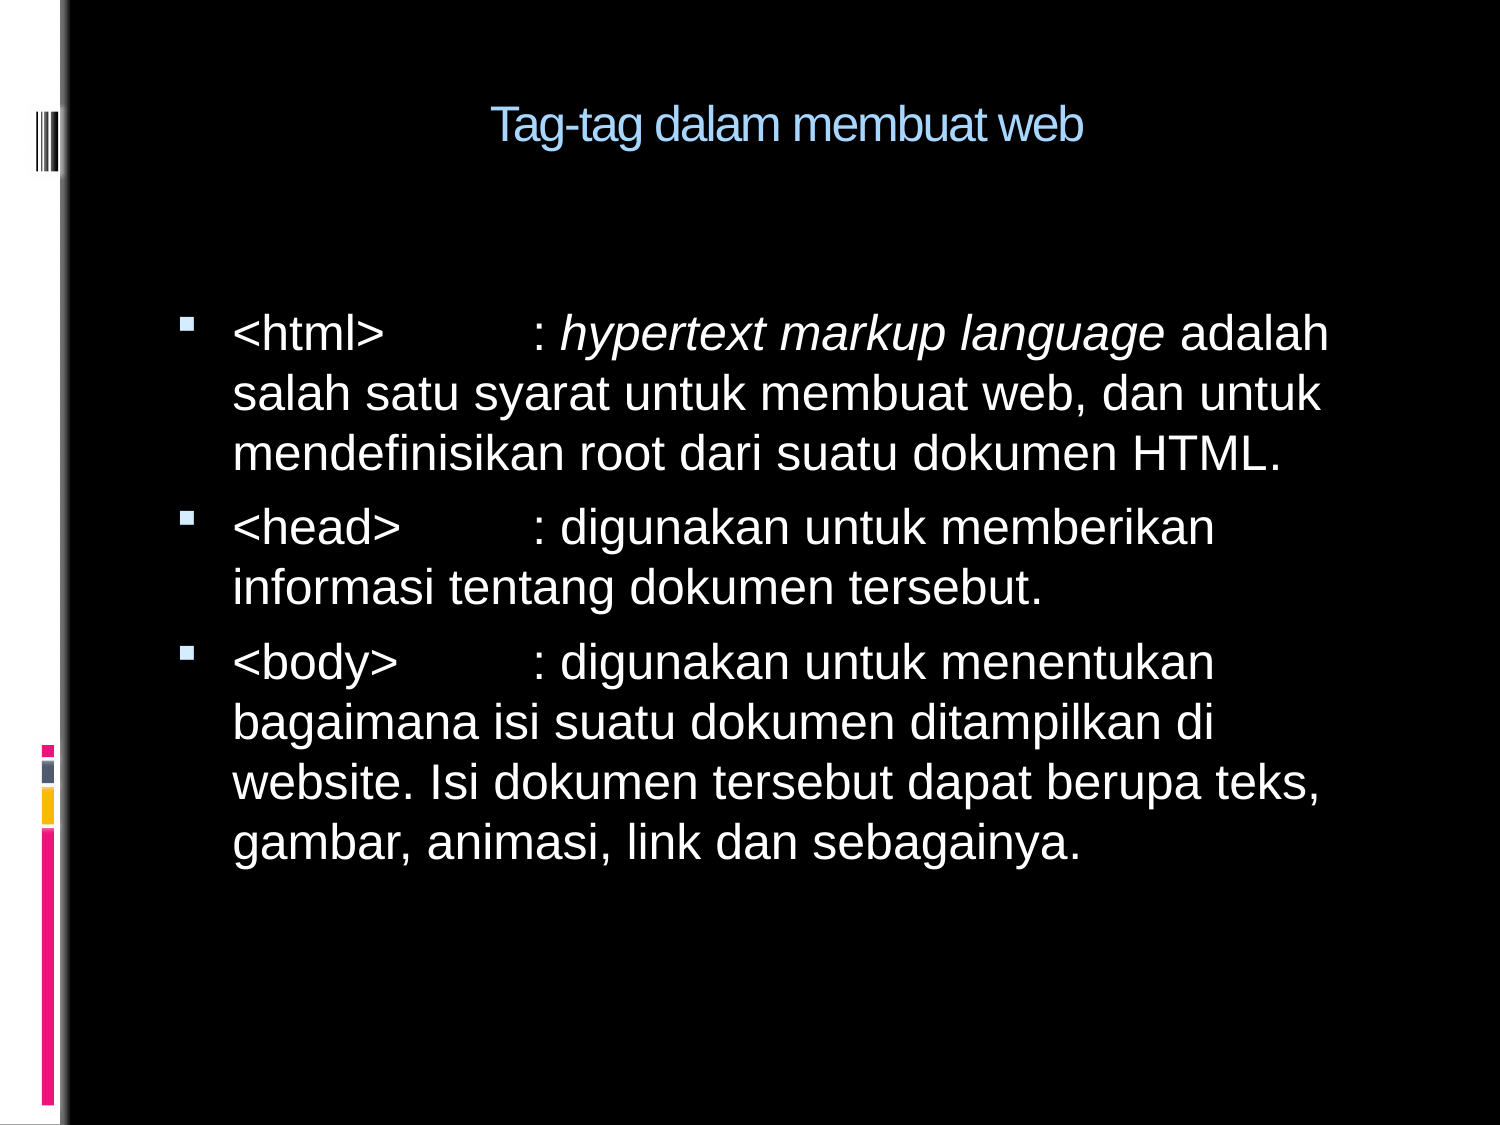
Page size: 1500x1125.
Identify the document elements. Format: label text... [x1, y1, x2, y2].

title Tag-tag dalam membuat web [150, 83, 1425, 234]
list <html> : hypertext markup language adalah salah satu syarat untuk membuat web, dan untuk mendefinisikan root dari suatu dokumen HTML. <head> : digunakan untuk memberikan informasi tentang dokumen tersebut. <body> : digunakan untuk menentukan bagaimana isi suatu dokumen ditampilkan di website. Isi dokumen tersebut dapat berupa teks, gambar, animasi, link dan sebagainya. [150, 292, 1425, 1043]
